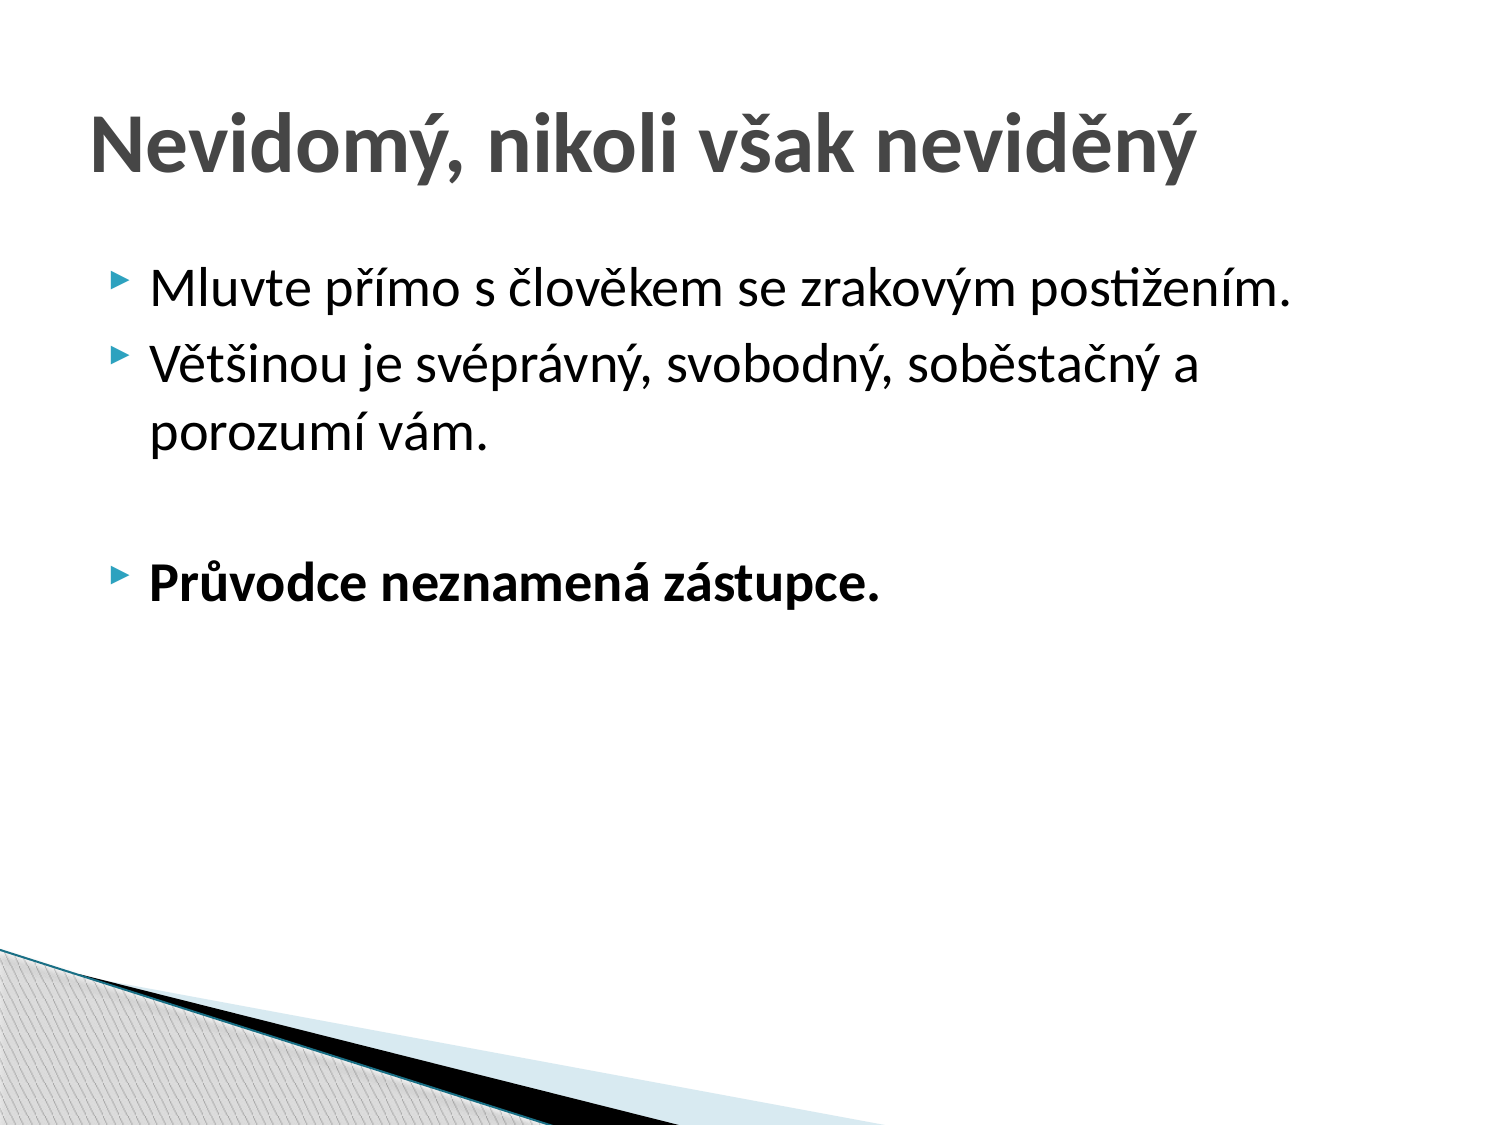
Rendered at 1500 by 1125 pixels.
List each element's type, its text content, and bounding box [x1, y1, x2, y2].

list Mluvte přímo s člověkem se zrakovým postižením. Většinou je svéprávný, svobodný, soběstačný a porozumí vám. Průvodce neznamená zástupce. [75, 243, 1425, 986]
title Nevidomý, nikoli však neviděný [75, 45, 1425, 233]
